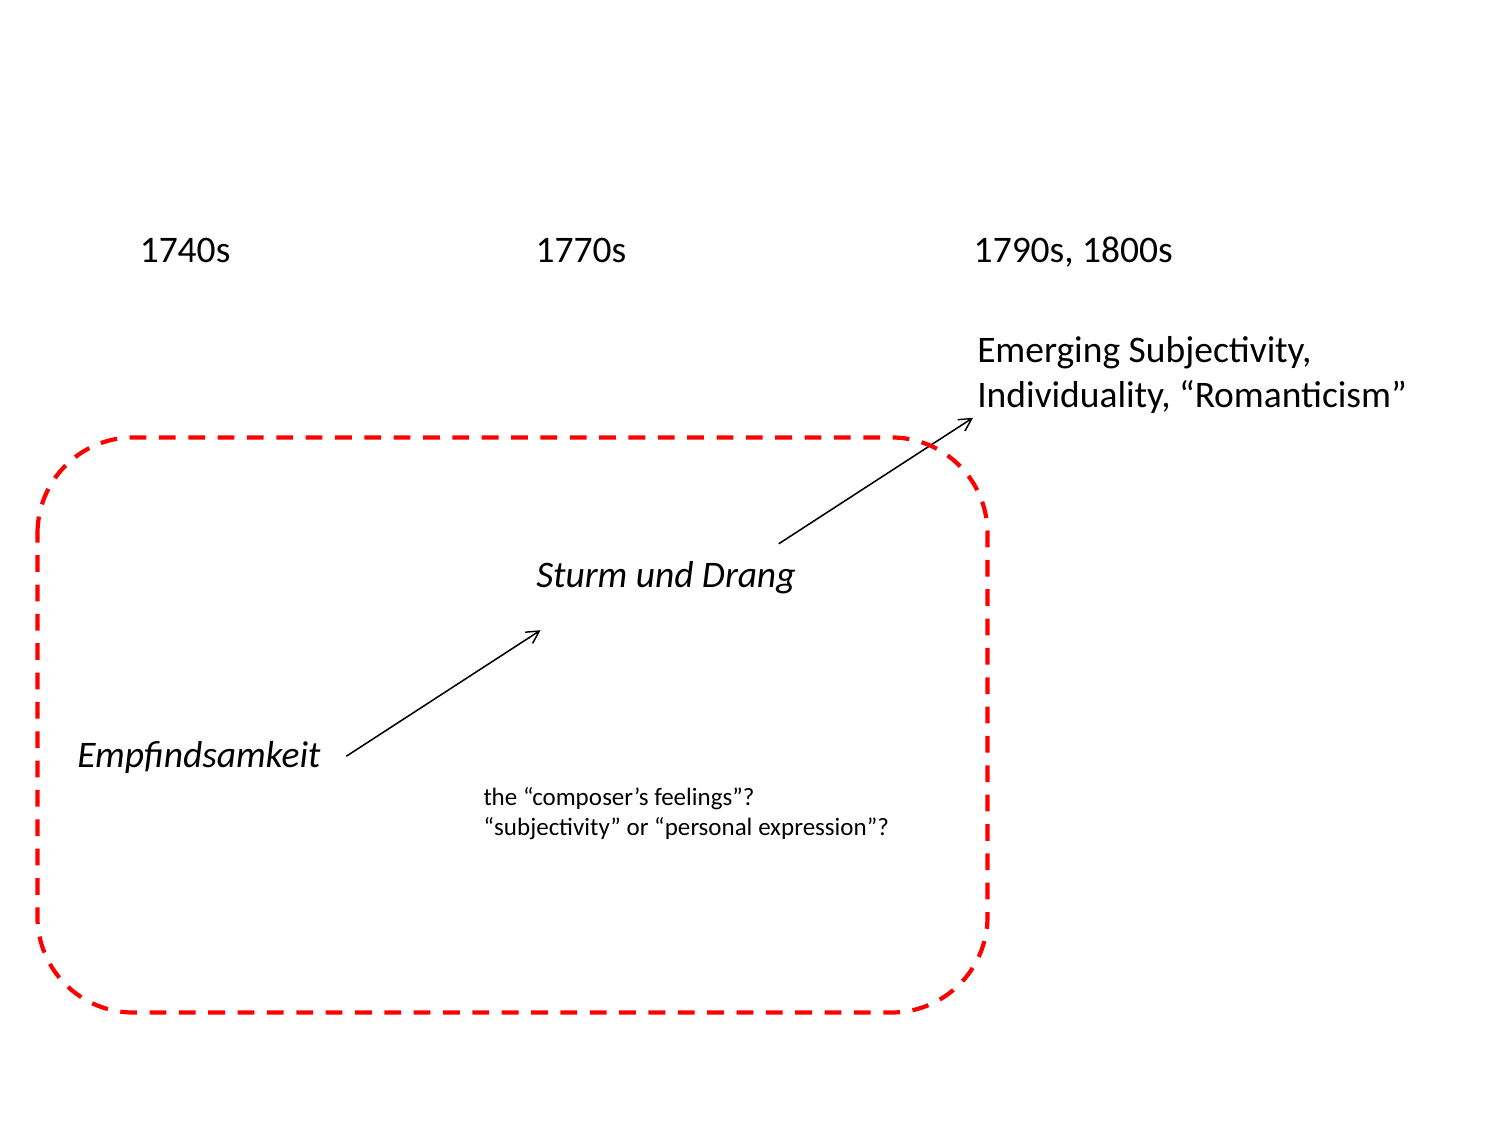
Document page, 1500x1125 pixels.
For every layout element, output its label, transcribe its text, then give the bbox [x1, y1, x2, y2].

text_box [778, 417, 974, 544]
text_box 1740s 1770s 1790s, 1800s [125, 217, 1200, 278]
text_box the “composer’s feelings”? “subjectivity” or “personal expression”? [468, 773, 1007, 848]
text_box Emerging Subjectivity, Individuality, “Romanticism” Sturm und Drang Empfindsamkeit [62, 317, 1450, 828]
text_box [35, 435, 990, 1015]
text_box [345, 629, 541, 757]
